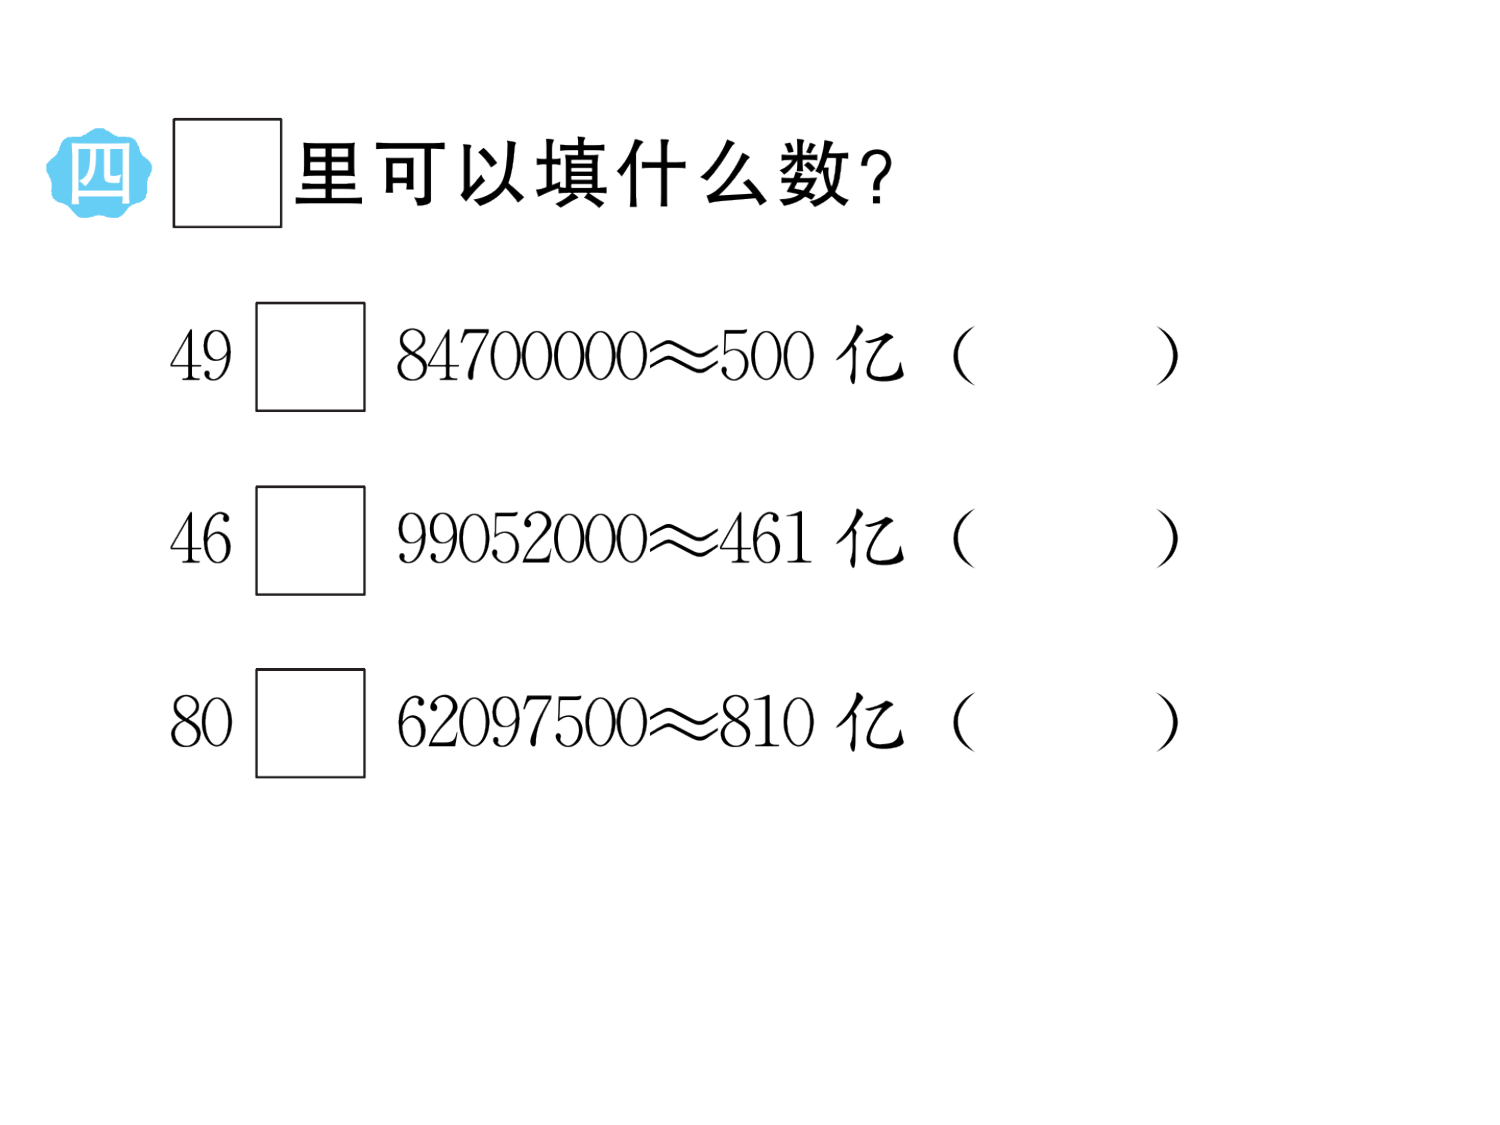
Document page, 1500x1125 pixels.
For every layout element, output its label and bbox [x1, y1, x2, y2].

picture [41, 101, 1459, 787]
